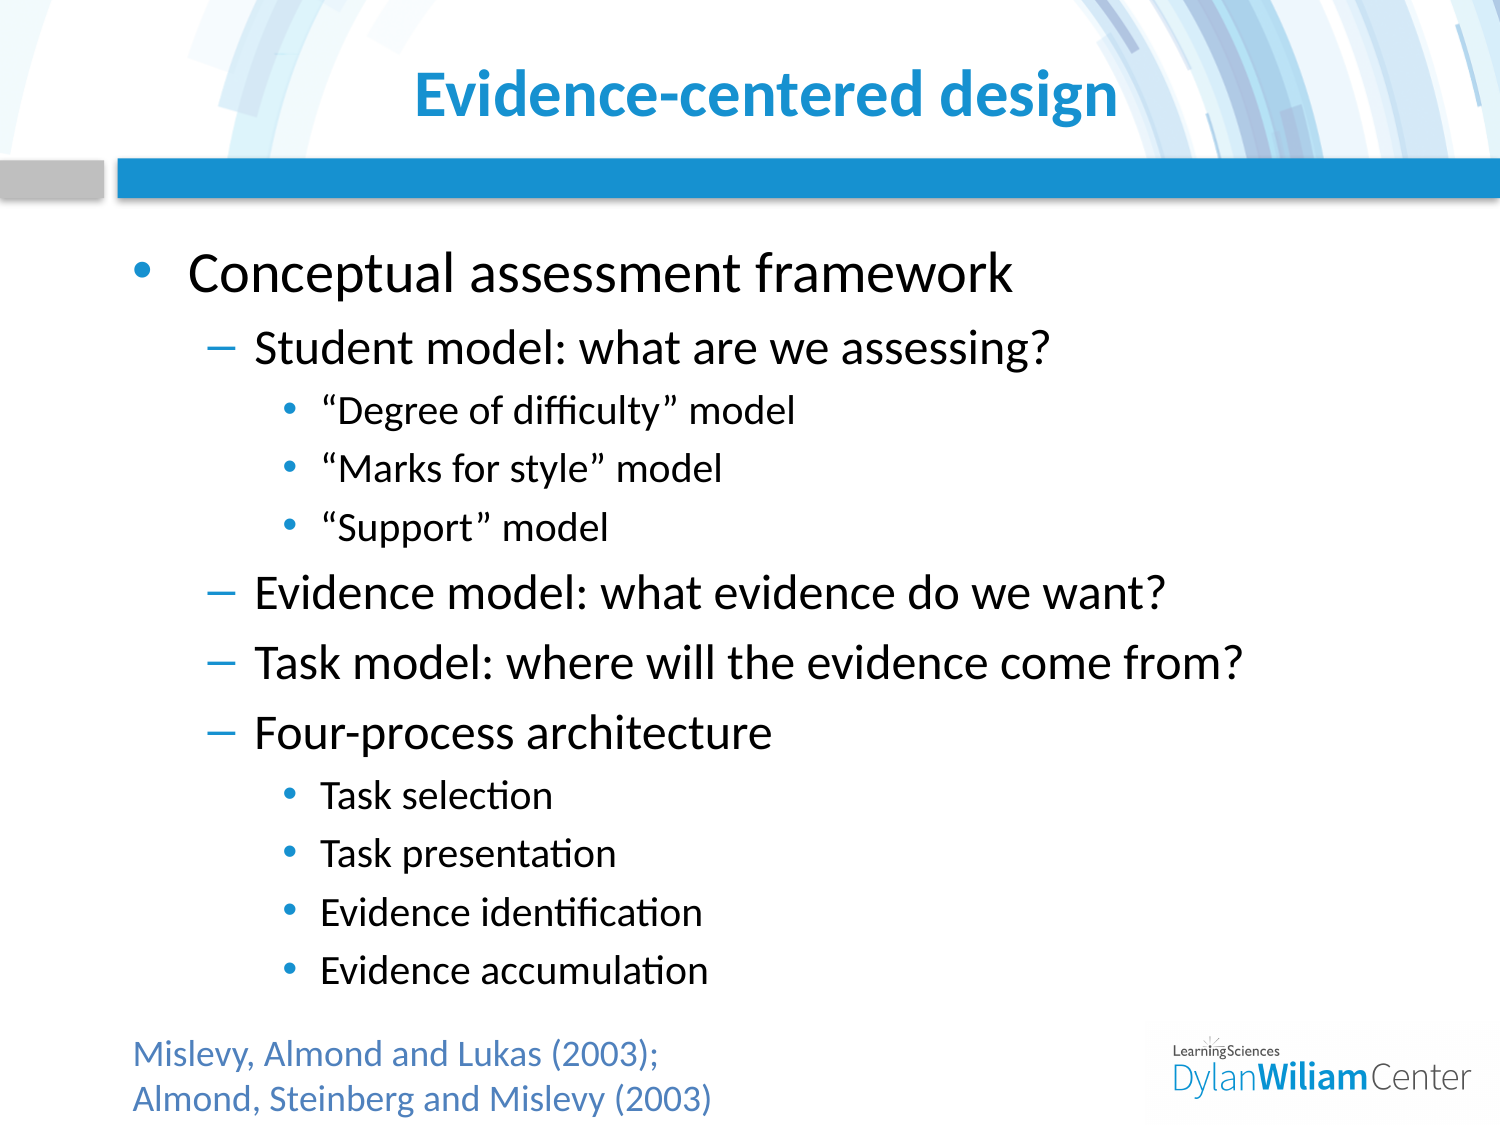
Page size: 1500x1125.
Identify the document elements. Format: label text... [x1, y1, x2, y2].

list Conceptual assessment framework Student model: what are we assessing? “Degree of difficulty” model “Marks for style” model “Support” model Evidence model: what evidence do we want? Task model: where will the evidence come from? Four-process architecture Task selection Task presentation Evidence identification Evidence accumulation [117, 227, 1425, 1022]
title Evidence-centered design [117, 38, 1418, 141]
picture [0, 0, 1500, 159]
text_box Mislevy, Almond and Lukas (2003); Almond, Steinberg and Mislevy (2003) [117, 1022, 1309, 1125]
picture [1309, 1021, 1500, 1125]
